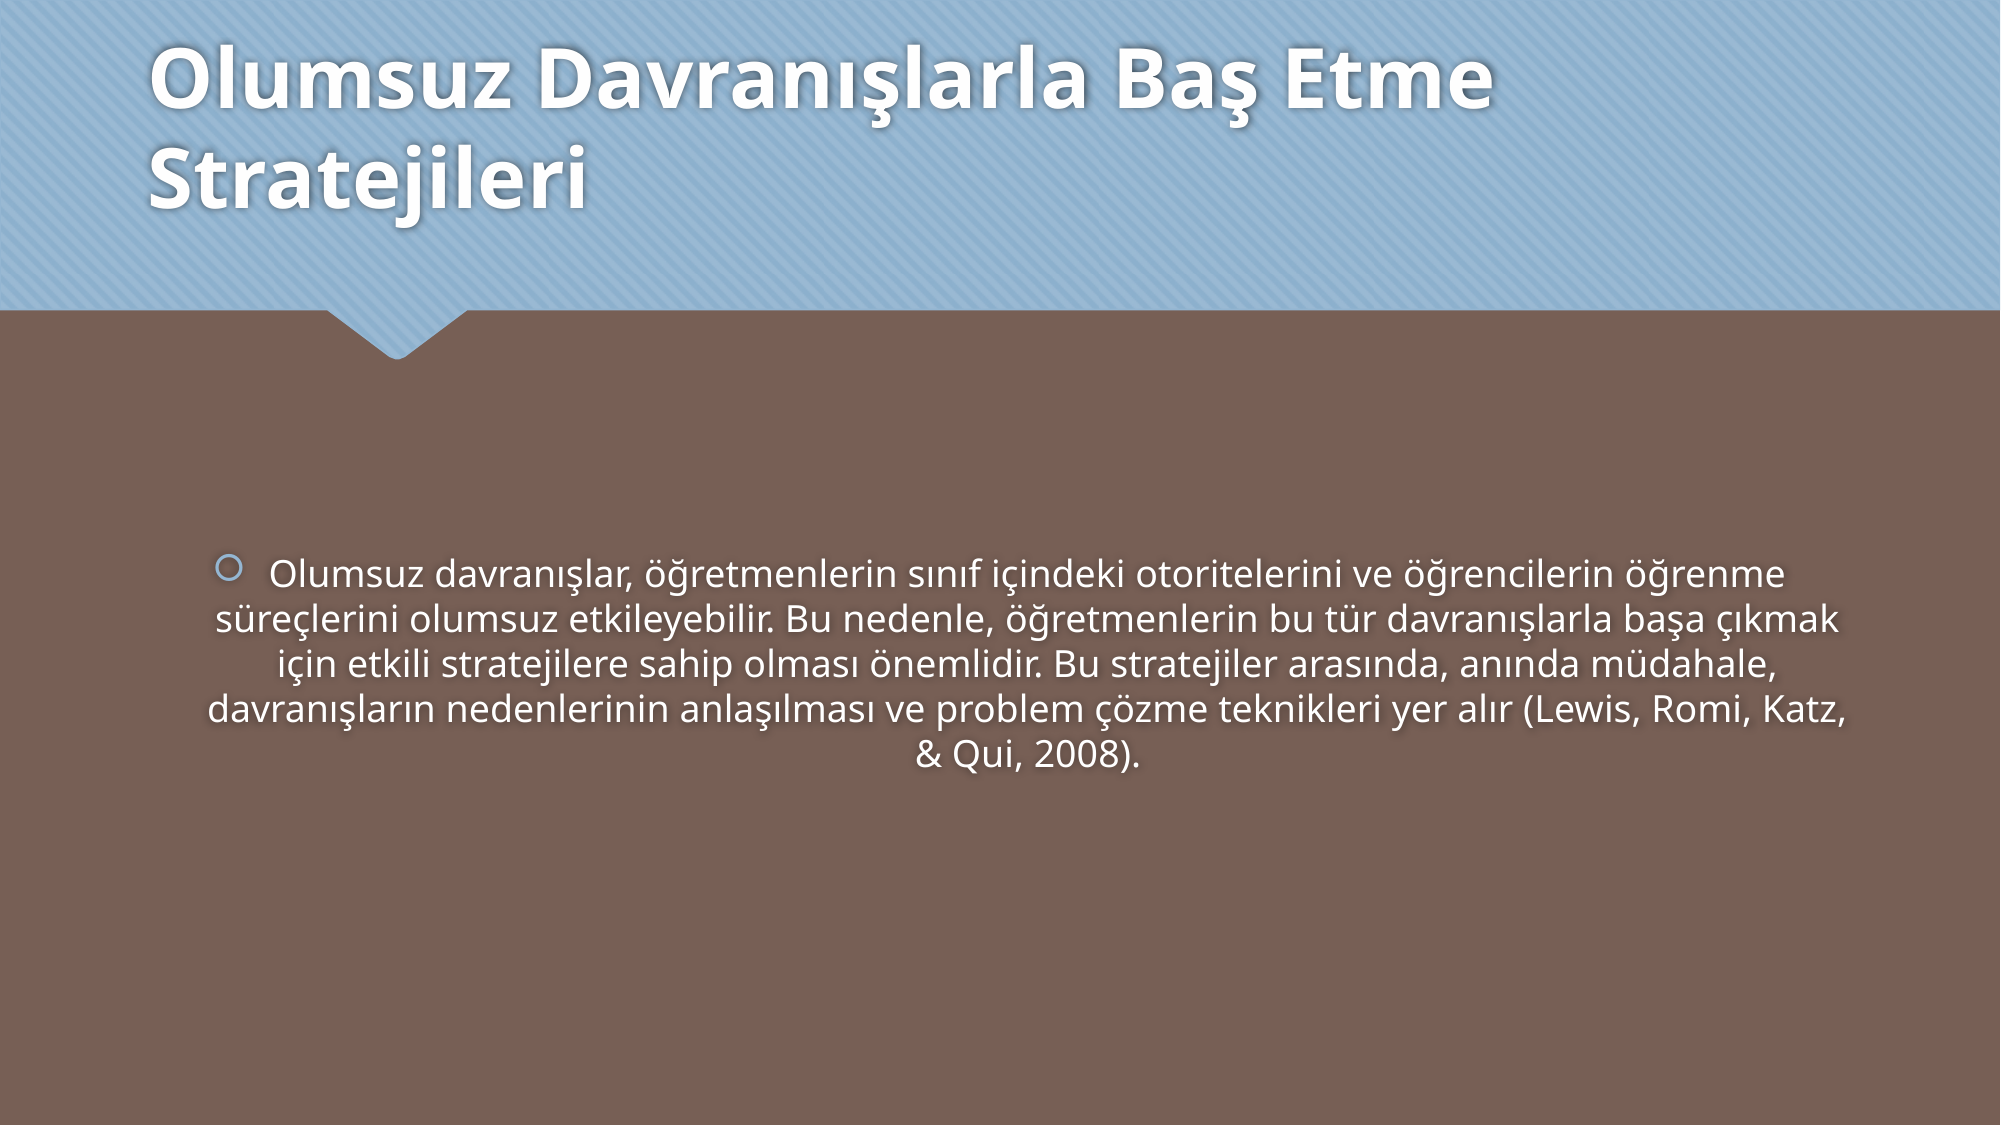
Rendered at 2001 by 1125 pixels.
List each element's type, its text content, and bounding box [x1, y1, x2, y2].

list Olumsuz davranışlar, öğretmenlerin sınıf içindeki otoritelerini ve öğrencilerin öğrenme süreçlerini olumsuz etkileyebilir. Bu nedenle, öğretmenlerin bu tür davranışlarla başa çıkmak için etkili stratejilere sahip olması önemlidir. Bu stratejiler arasında, anında müdahale, davranışların nedenlerinin anlaşılması ve problem çözme teknikleri yer alır (Lewis, Romi, Katz, & Qui, 2008). [134, 364, 1866, 962]
title Olumsuz Davranışlarla Baş Etme Stratejileri [132, 73, 1868, 233]
